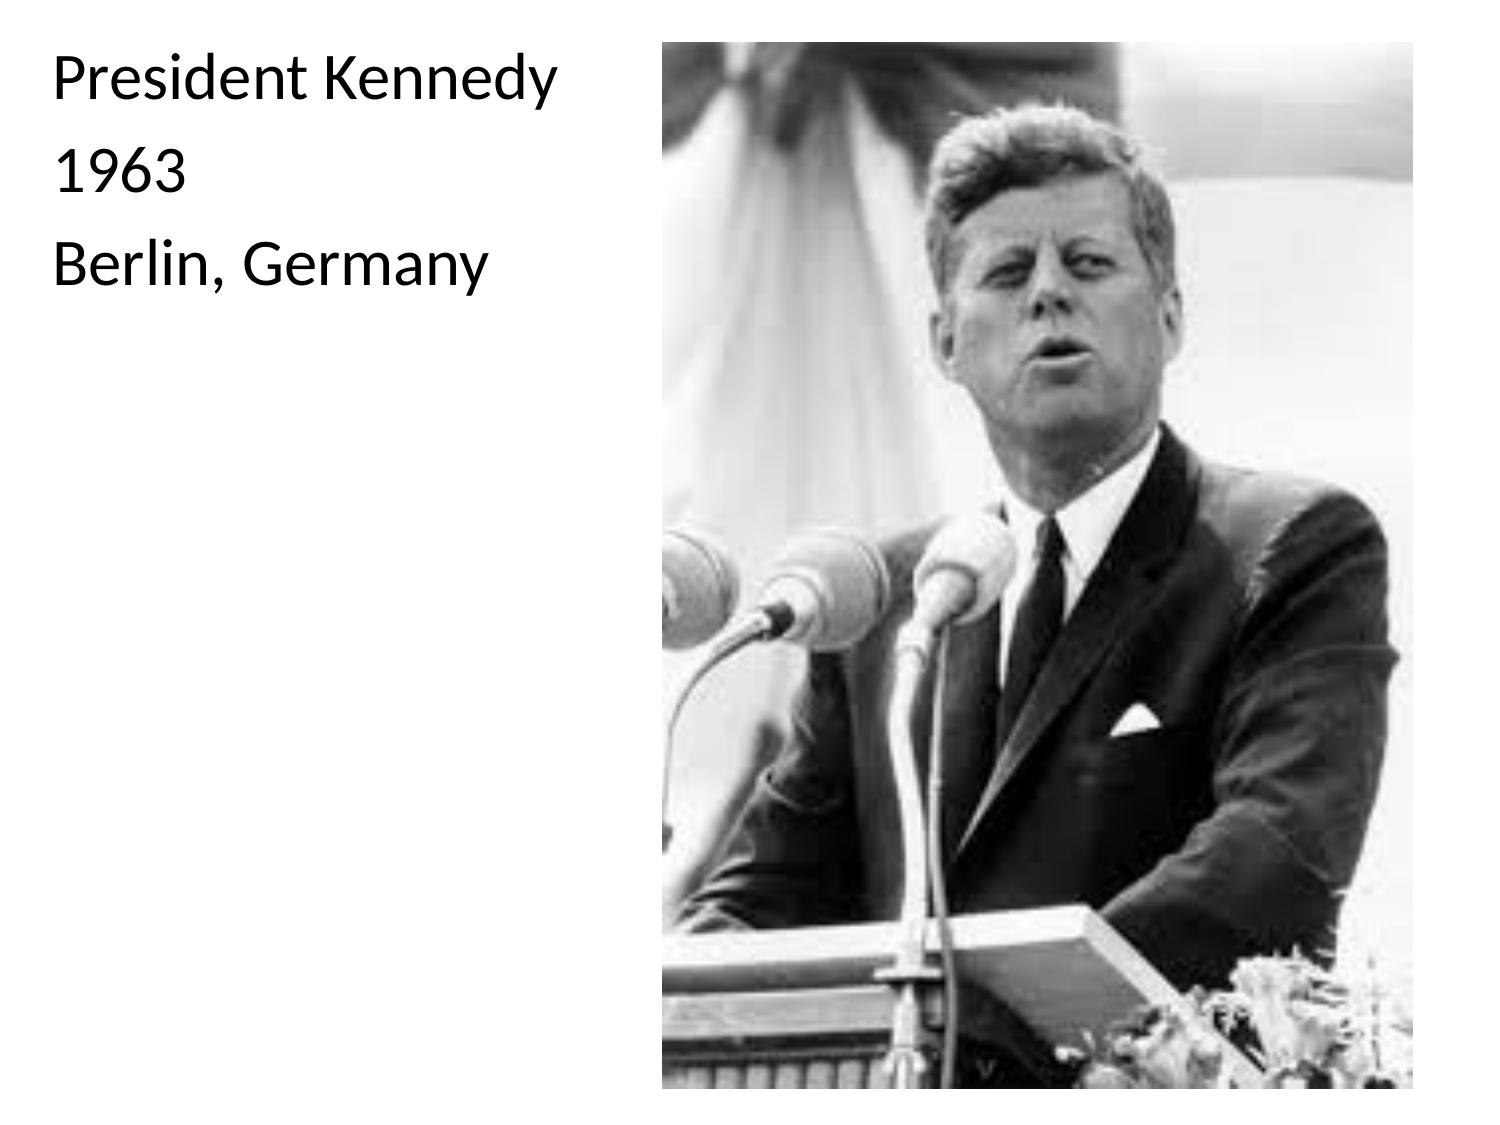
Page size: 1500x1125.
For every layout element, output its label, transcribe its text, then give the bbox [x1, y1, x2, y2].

picture [662, 41, 1413, 1089]
subtitle President Kennedy 1963 Berlin, Germany [37, 24, 1450, 1113]
